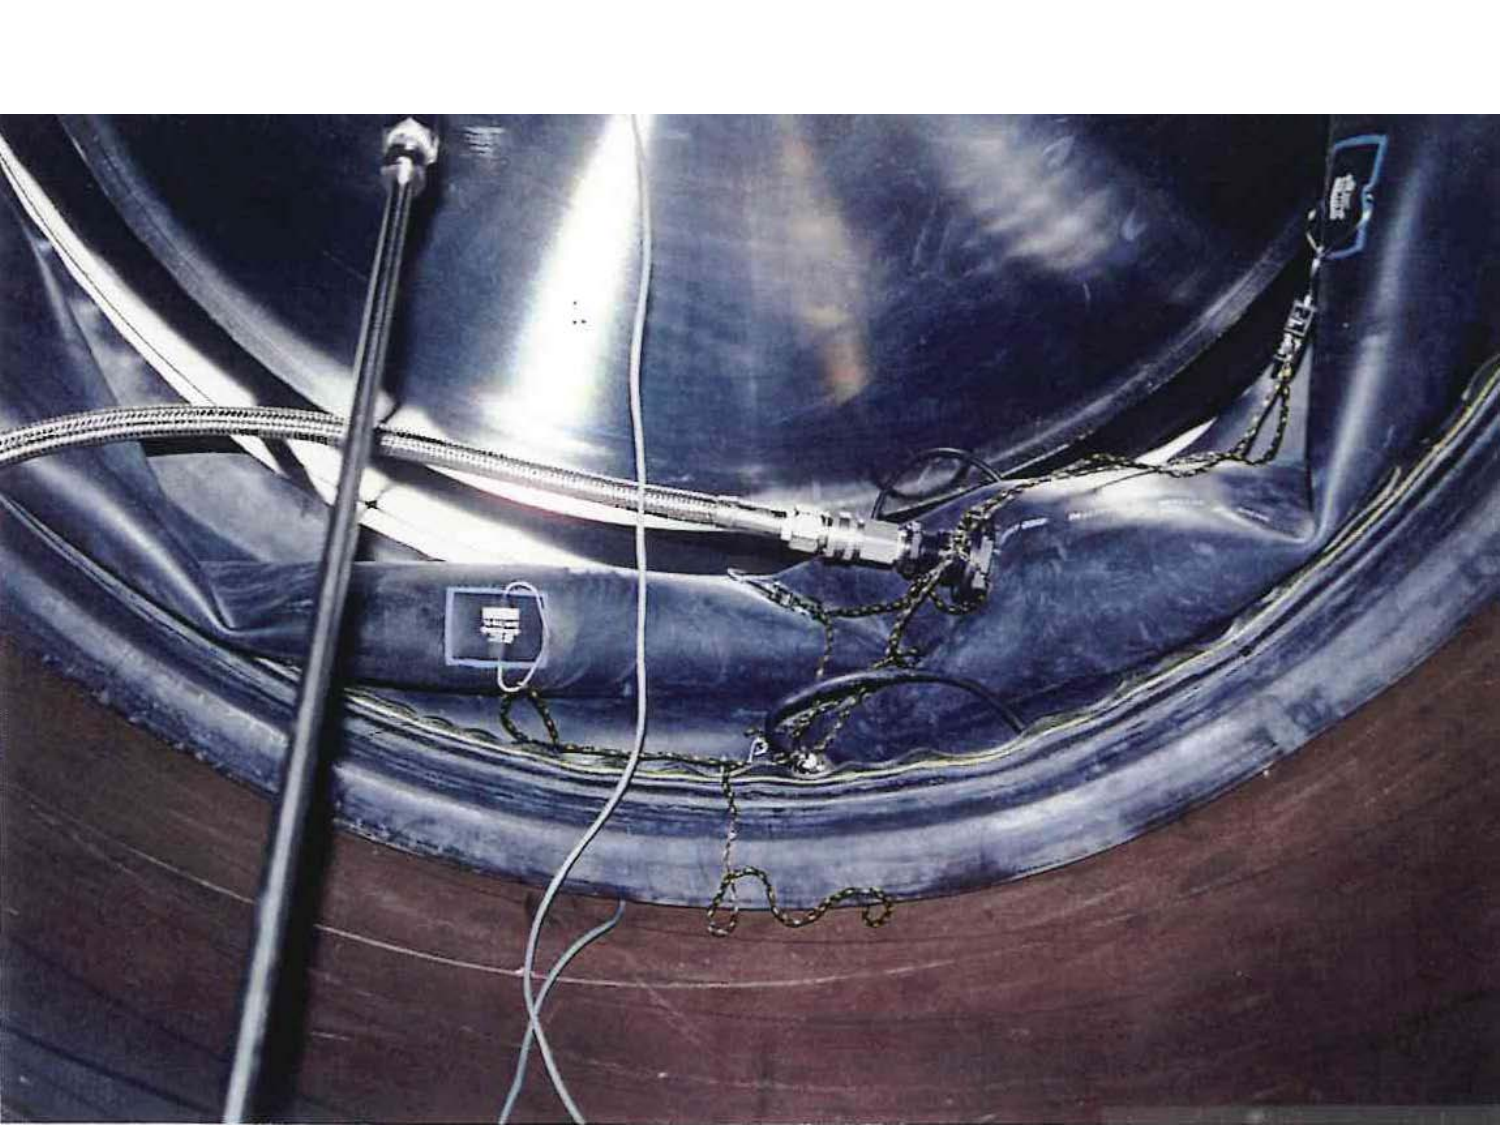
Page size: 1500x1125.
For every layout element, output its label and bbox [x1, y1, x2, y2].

picture [0, 113, 1500, 1125]
